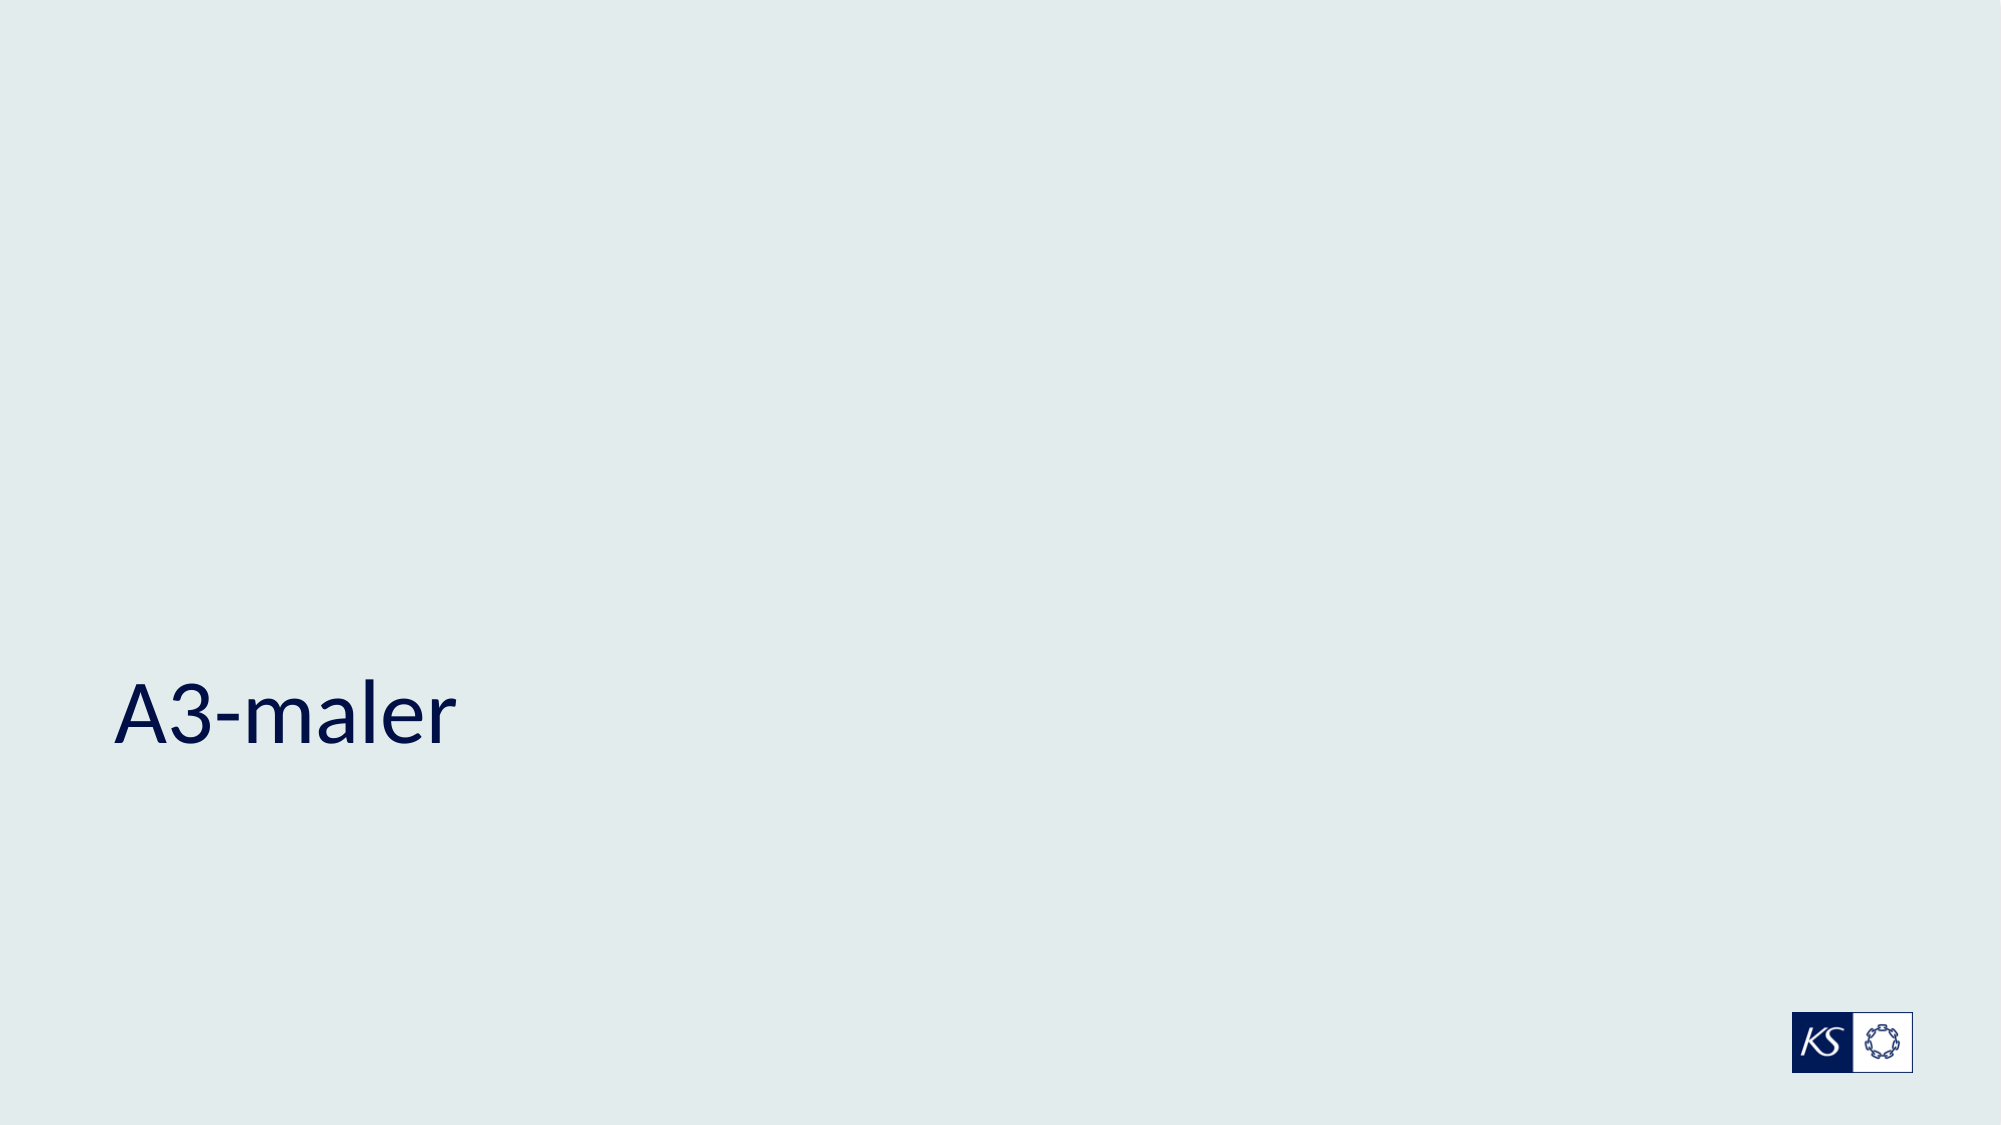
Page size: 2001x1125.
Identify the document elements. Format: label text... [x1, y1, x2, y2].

picture [1792, 1012, 1913, 1073]
title A3-maler [99, 562, 1549, 851]
